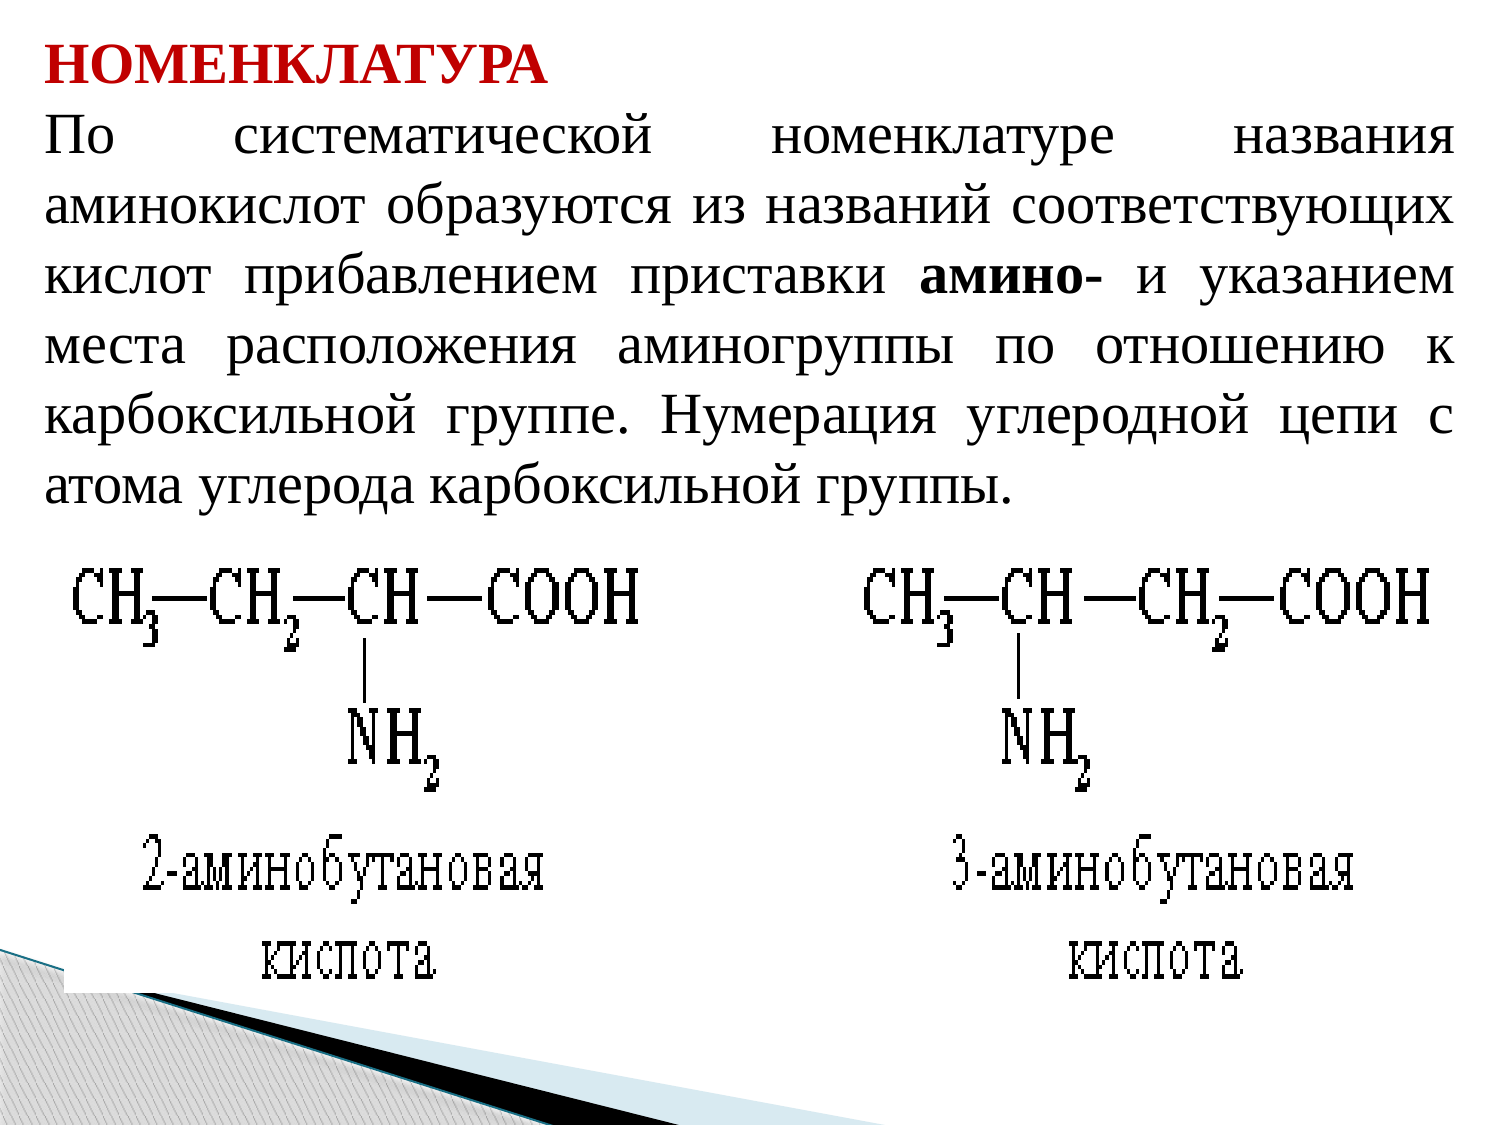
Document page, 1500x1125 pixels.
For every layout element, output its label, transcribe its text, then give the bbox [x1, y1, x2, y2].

picture [64, 550, 1436, 994]
text_box НОМЕНКЛАТУРА По систематической номенклатуре названия аминокислот образуются из названий соответствующих кислот прибавлением приставки амино- и указанием места расположения аминогруппы по отношению к карбоксильной группе. Нумерация углеродной цепи с атома углерода карбоксильной группы. [29, 17, 1471, 523]
